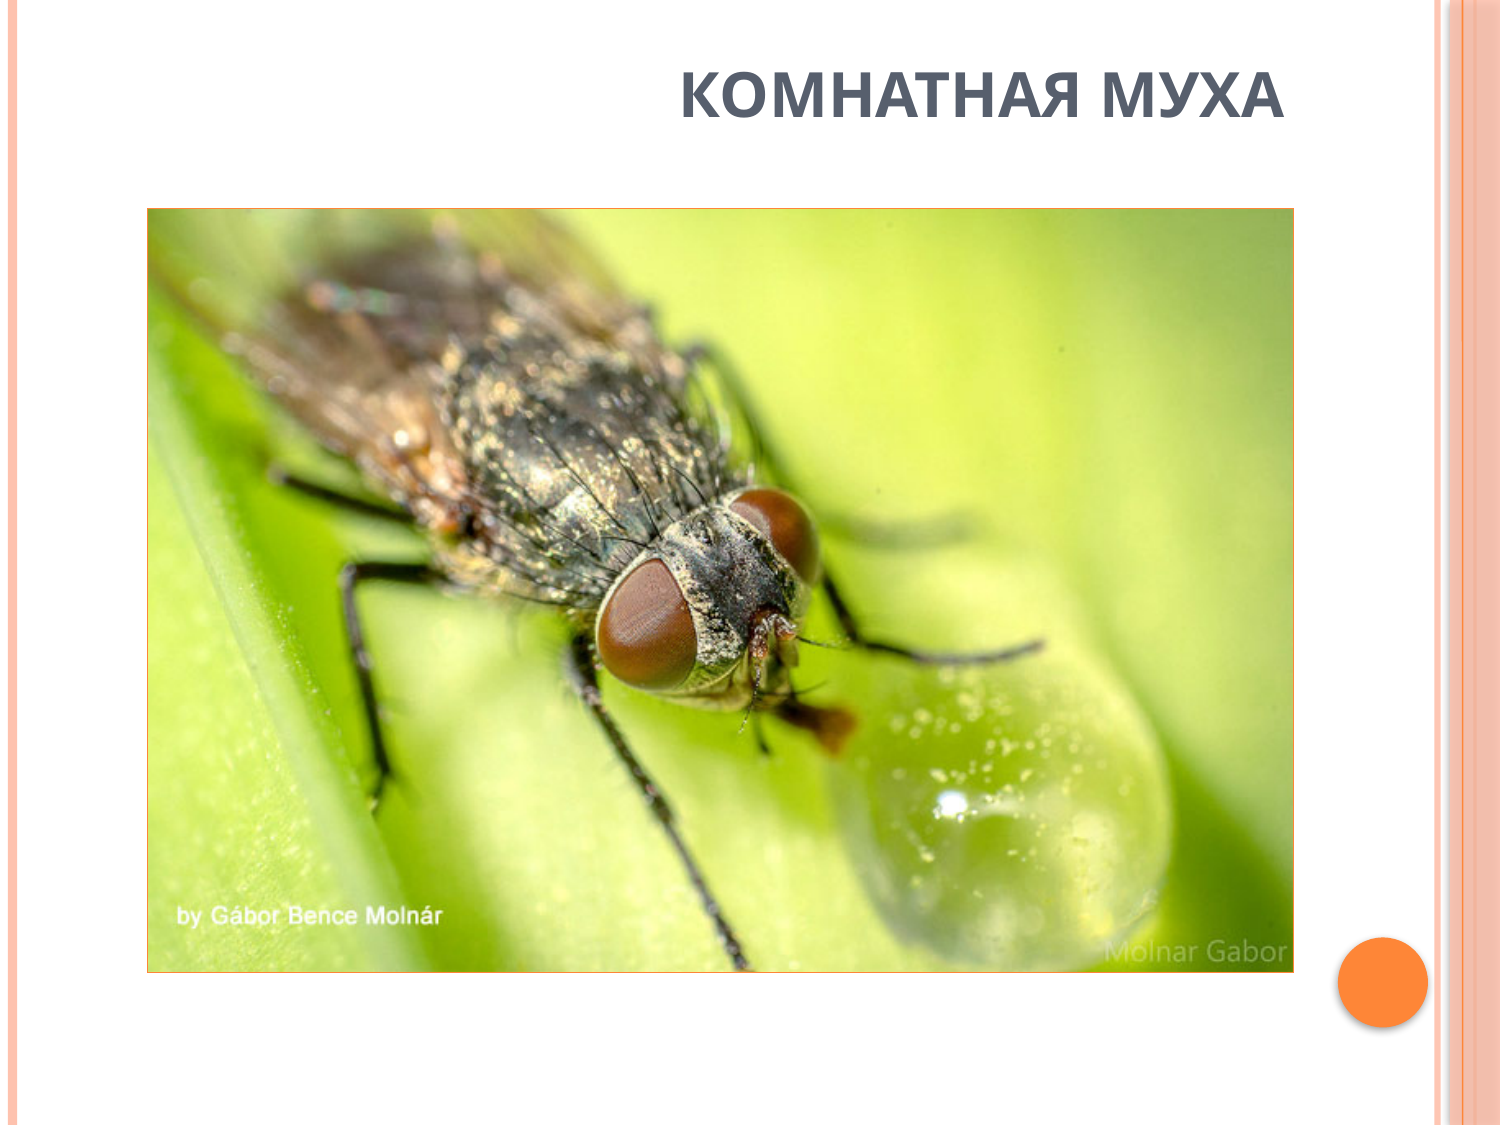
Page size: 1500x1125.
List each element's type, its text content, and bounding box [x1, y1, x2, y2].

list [146, 207, 1294, 973]
title Комнатная муха [75, 45, 1300, 138]
